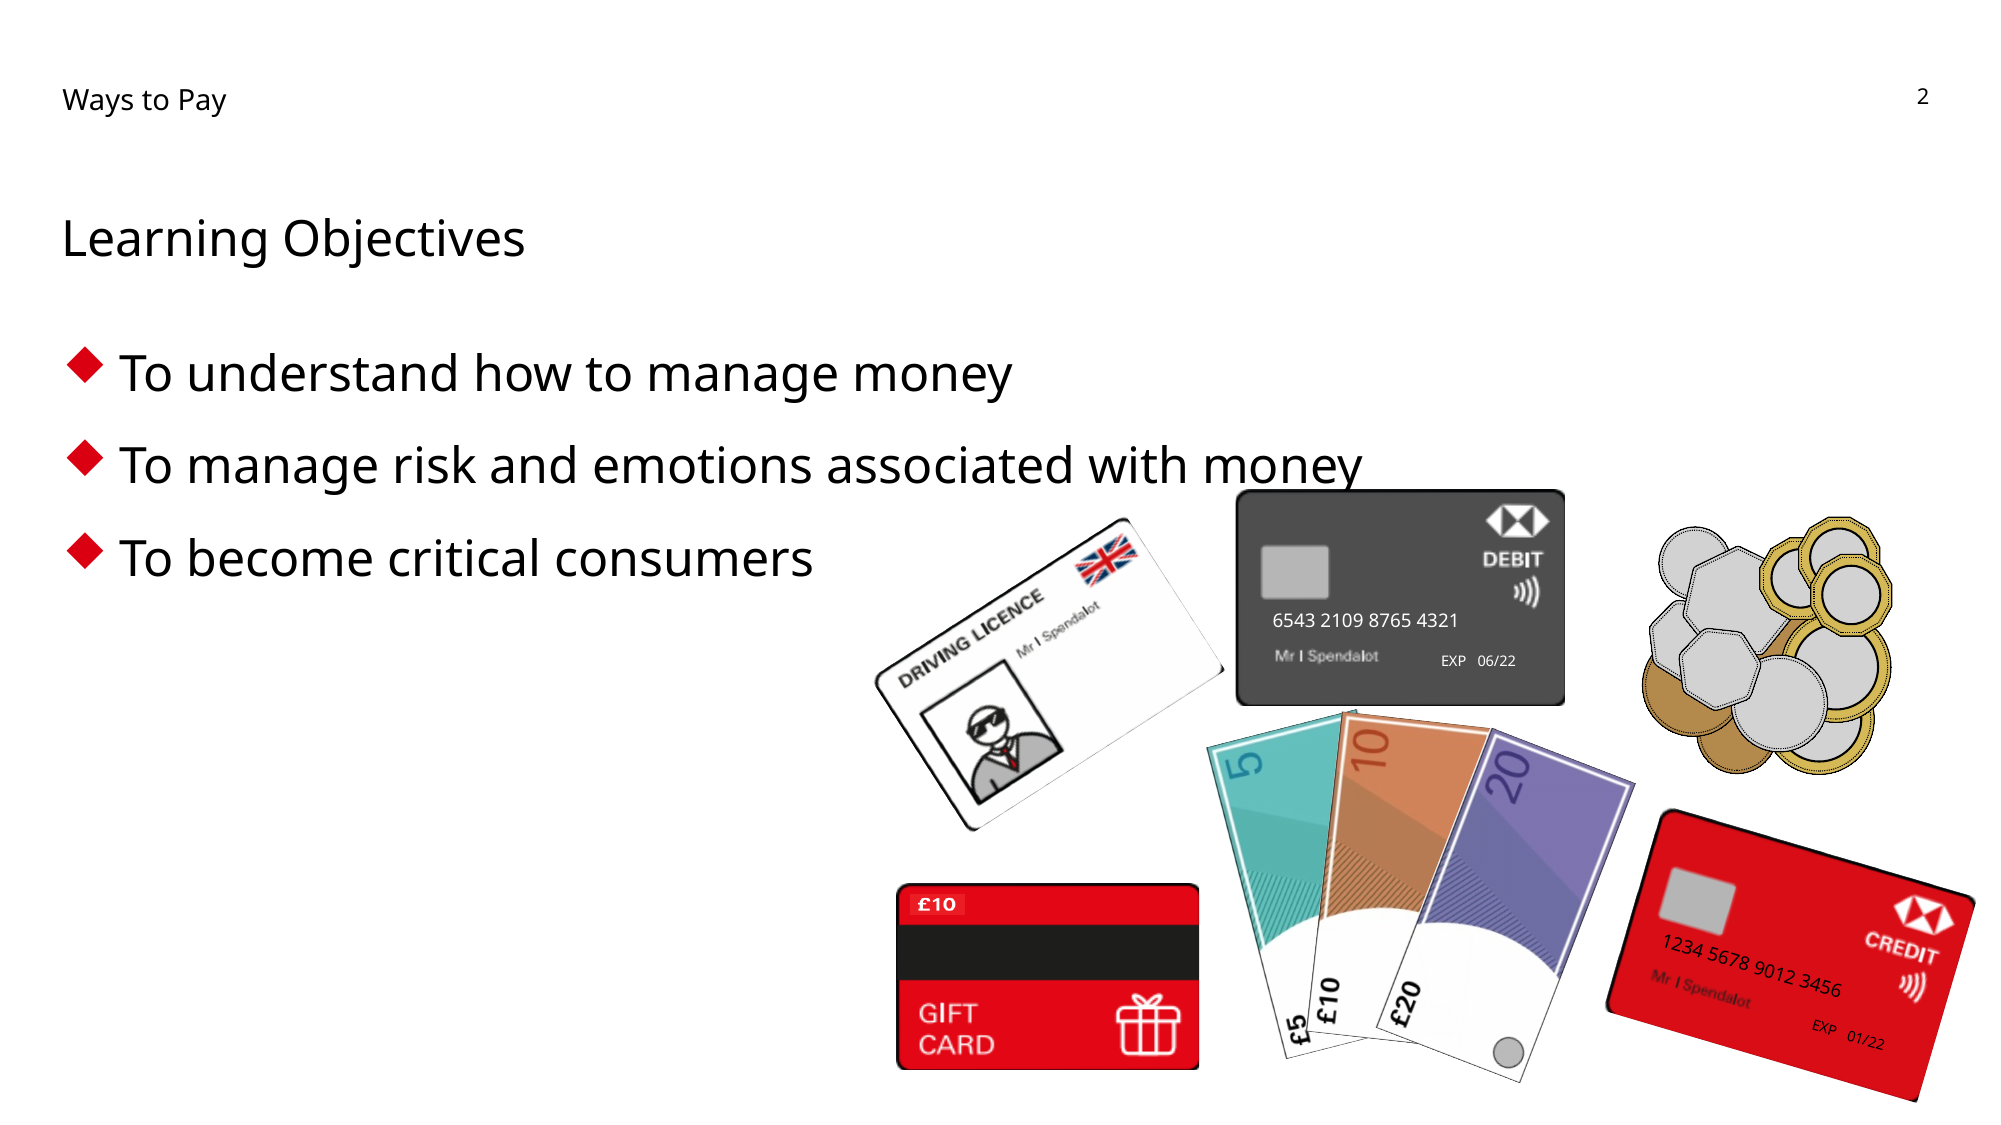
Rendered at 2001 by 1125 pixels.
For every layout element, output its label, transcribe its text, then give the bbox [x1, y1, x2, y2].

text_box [1642, 517, 1892, 775]
text_box Ways to Pay [47, 73, 603, 116]
picture [896, 581, 1200, 768]
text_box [1625, 846, 1954, 1061]
subtitle Learning Objectives [60, 206, 1933, 275]
picture [896, 883, 1200, 1070]
text_box 2 [1498, 75, 1945, 125]
footer [62, 81, 618, 124]
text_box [1235, 489, 1565, 706]
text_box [1243, 719, 1584, 1067]
text_box To understand how to manage money To manage risk and emotions associated with money To become critical consumers [62, 329, 1537, 621]
